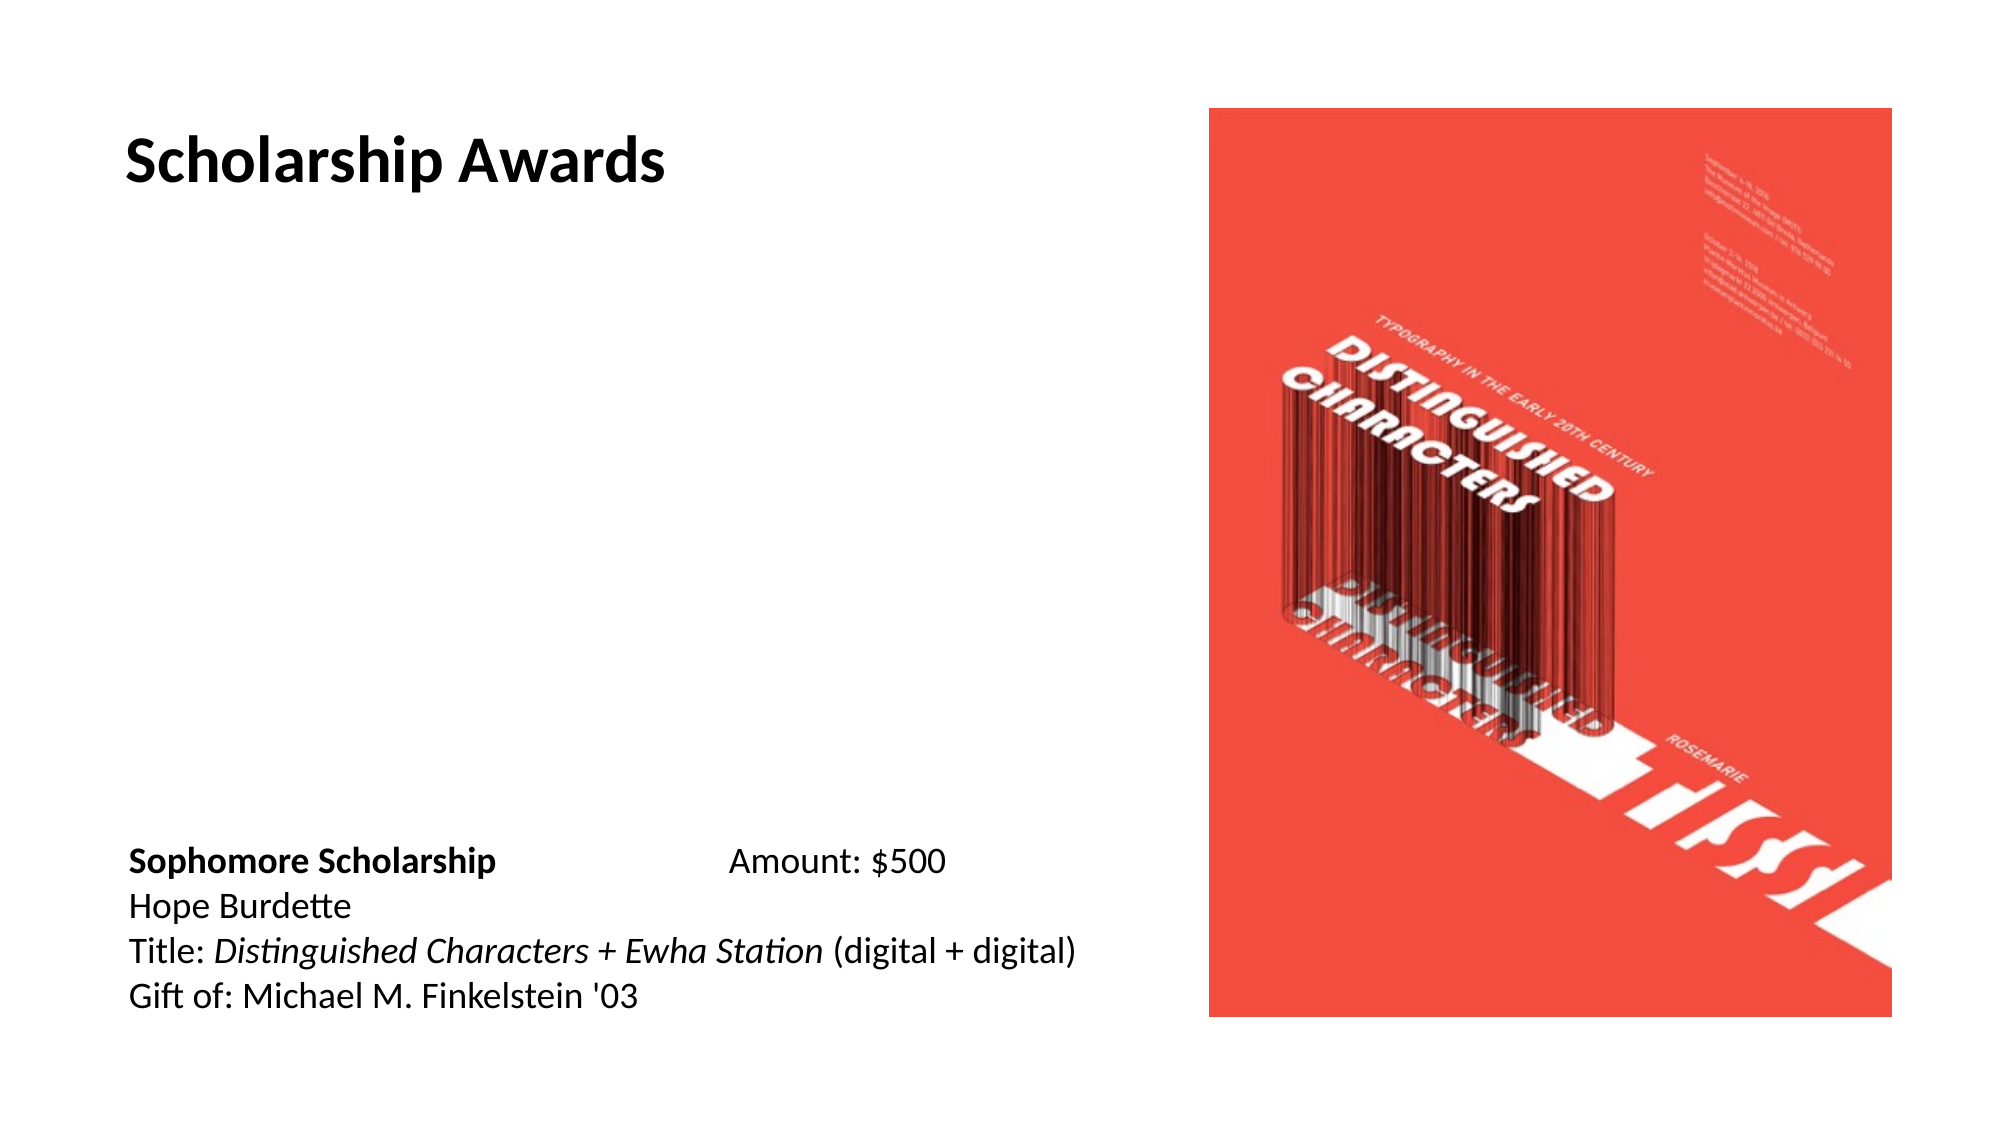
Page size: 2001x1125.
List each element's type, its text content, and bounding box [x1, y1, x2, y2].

picture [1209, 108, 1892, 1017]
text_box Sophomore Scholarship Amount: $500 Hope Burdette Title: Distinguished Characters + Ewha Station (digital + digital) Gift of: Michael M. Finkelstein '03 [114, 828, 1194, 1024]
text_box Scholarship Awards [111, 108, 683, 204]
